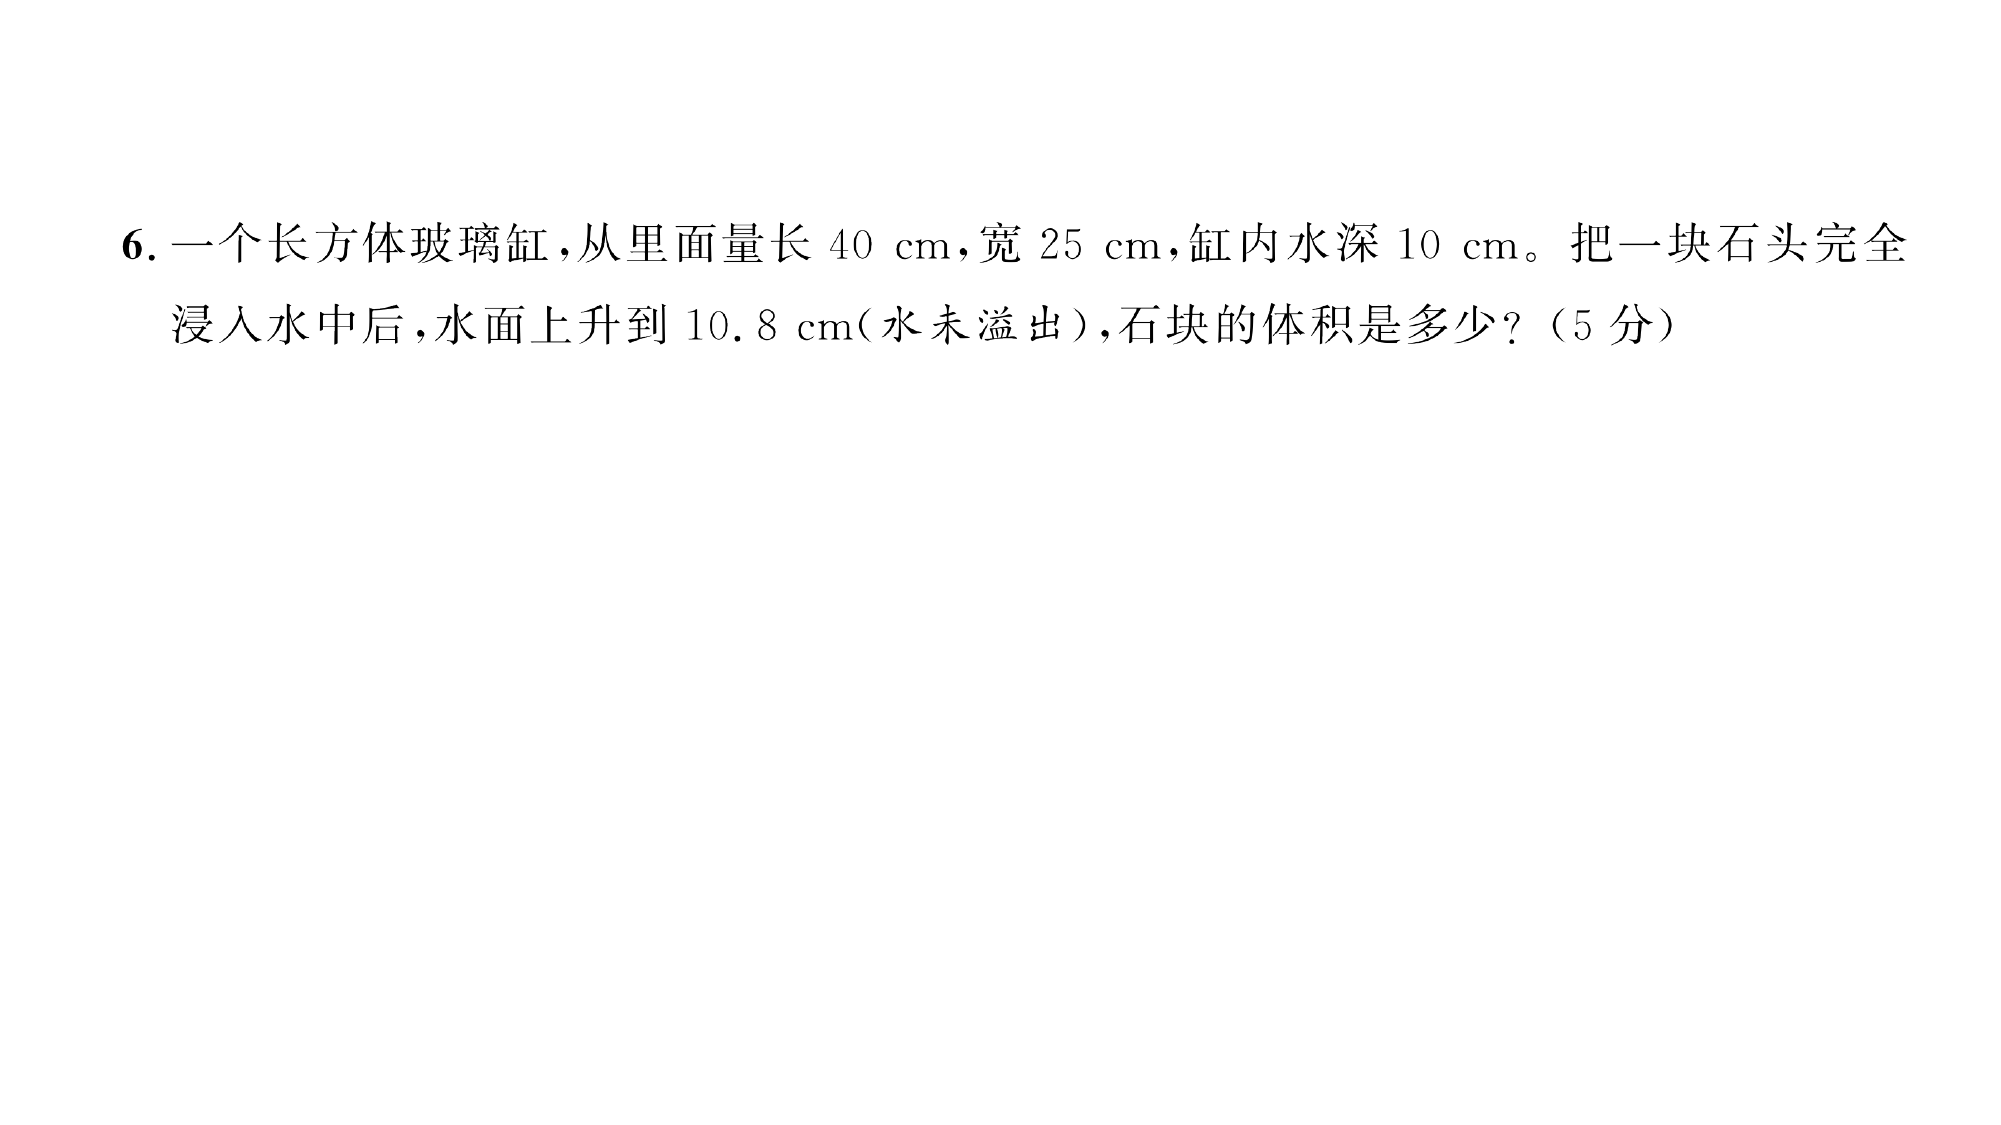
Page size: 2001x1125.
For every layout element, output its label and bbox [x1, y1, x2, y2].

picture [118, 177, 2000, 622]
